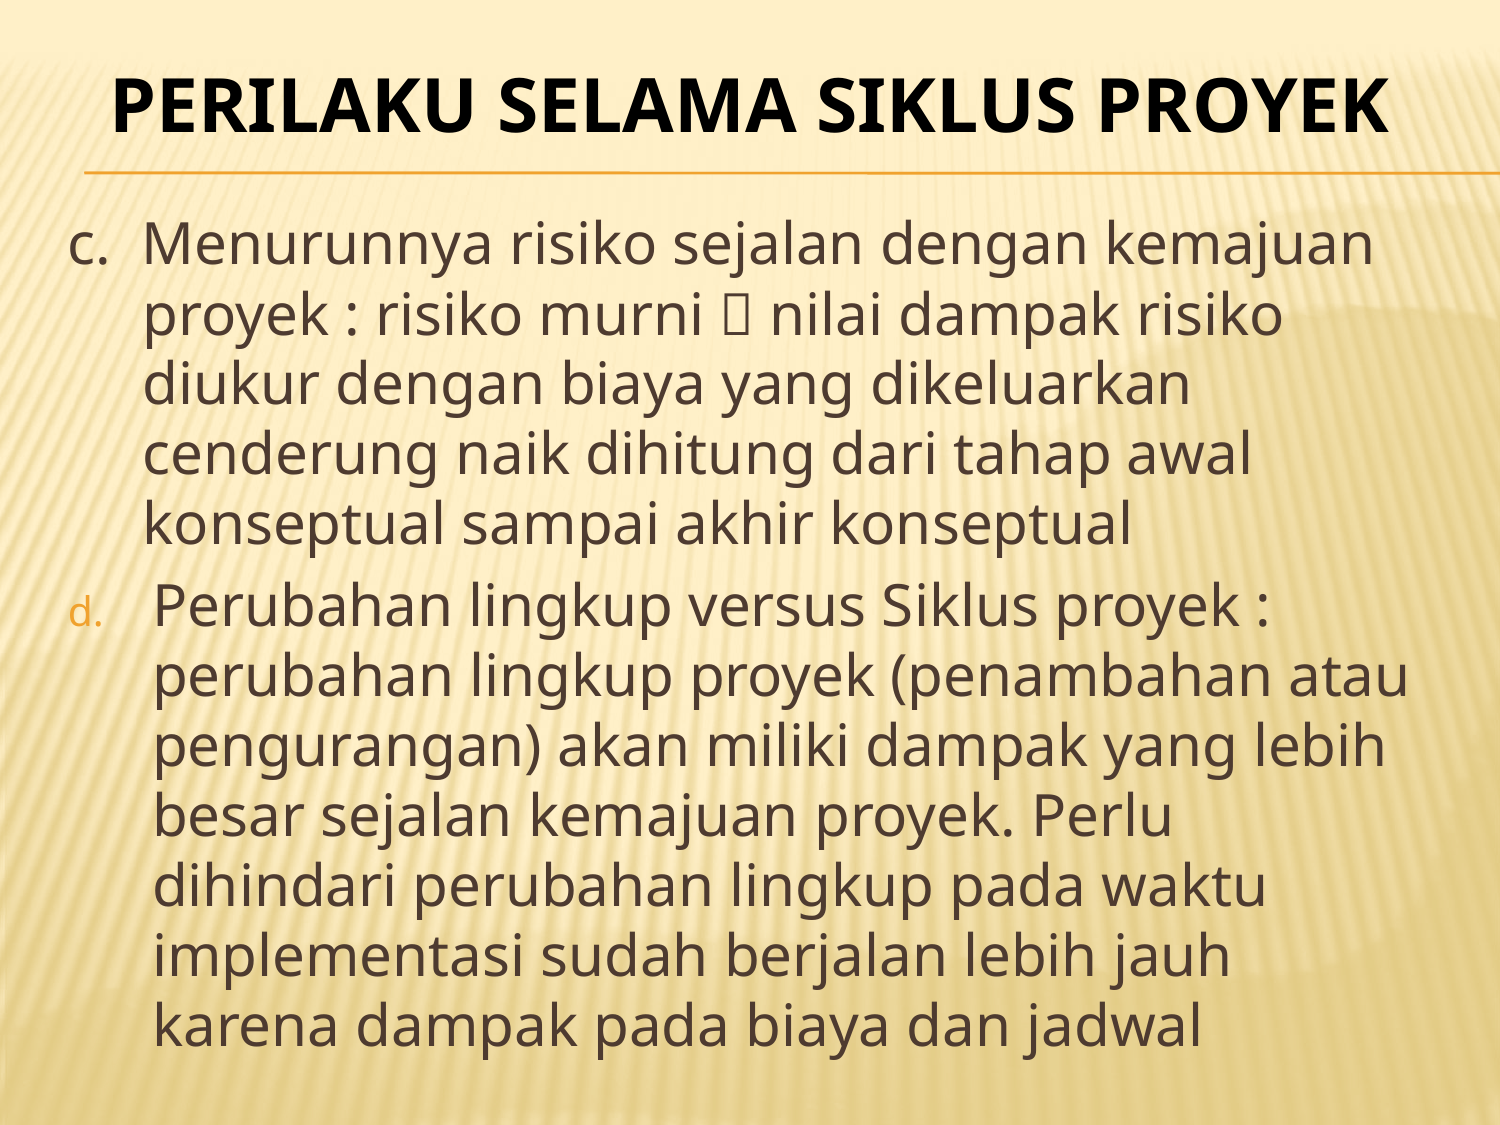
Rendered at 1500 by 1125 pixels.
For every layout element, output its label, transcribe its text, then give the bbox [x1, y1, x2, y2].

list c. Menurunnya risiko sejalan dengan kemajuan proyek : risiko murni  nilai dampak risiko diukur dengan biaya yang dikeluarkan cenderung naik dihitung dari tahap awal konseptual sampai akhir konseptual Perubahan lingkup versus Siklus proyek : perubahan lingkup proyek (penambahan atau pengurangan) akan miliki dampak yang lebih besar sejalan kemajuan proyek. Perlu dihindari perubahan lingkup pada waktu implementasi sudah berjalan lebih jauh karena dampak pada biaya dan jadwal [53, 199, 1447, 1071]
title Perilaku selama siklus proyek [75, 45, 1425, 161]
